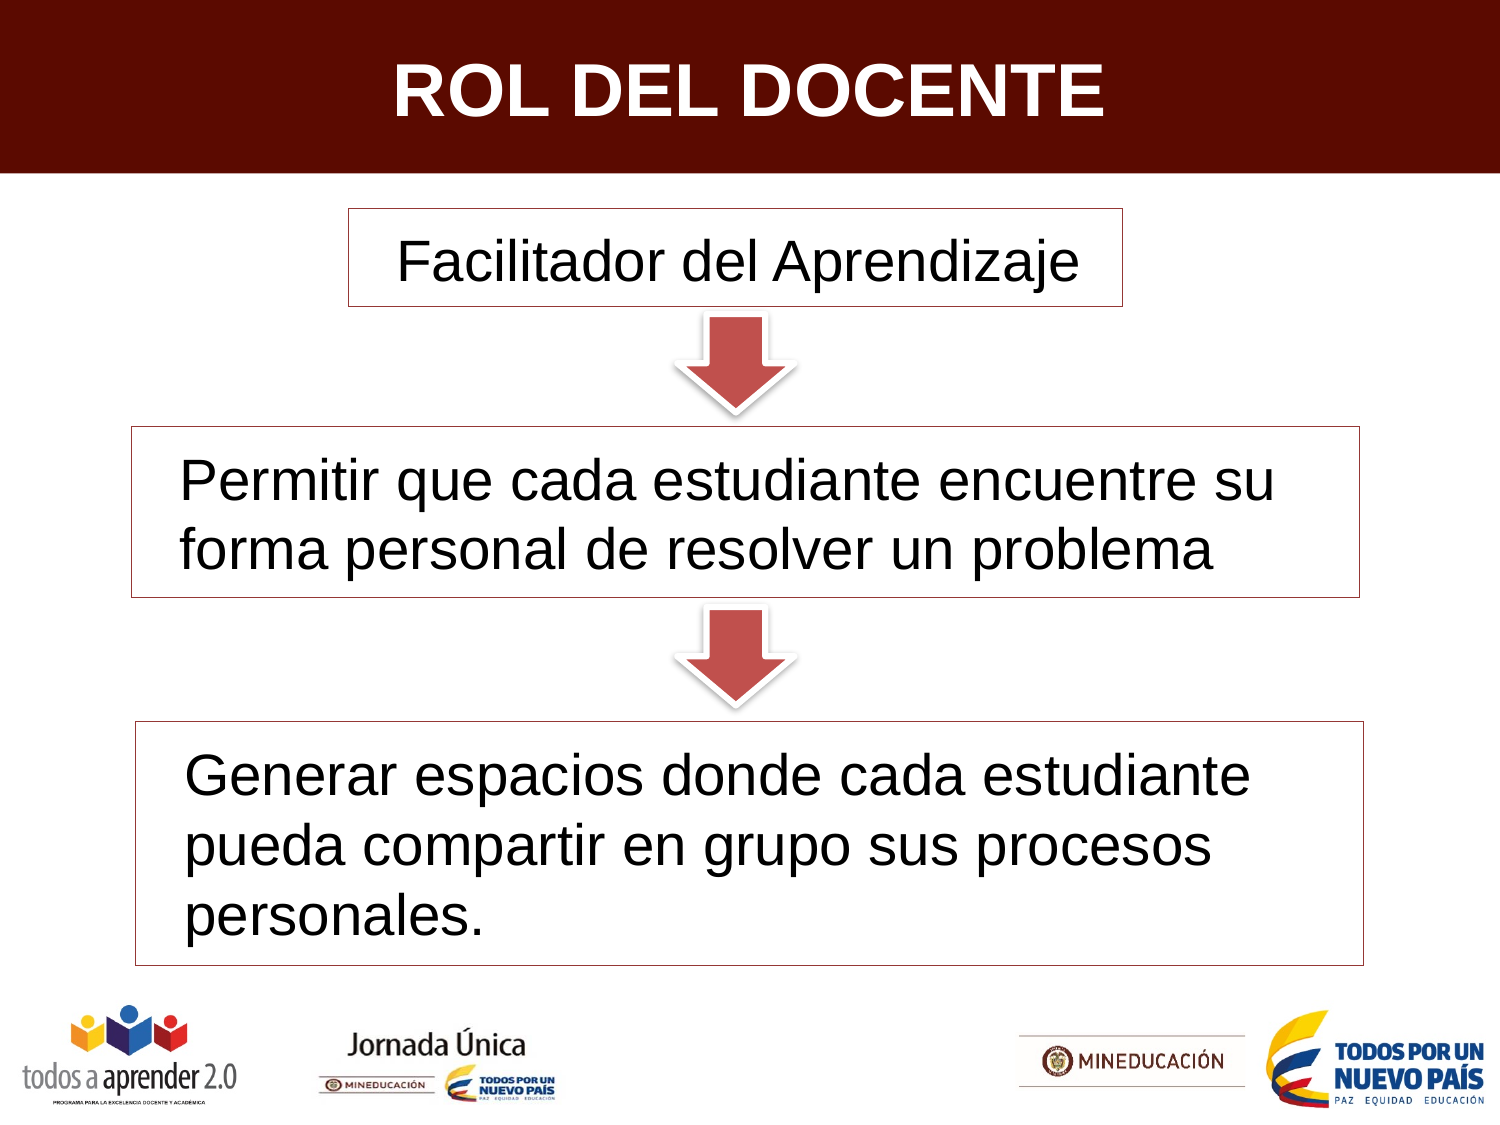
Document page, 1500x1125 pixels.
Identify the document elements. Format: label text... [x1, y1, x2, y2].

picture [257, 1011, 577, 1113]
text_box [674, 310, 798, 416]
text_box Permitir que cada estudiante encuentre su forma personal de resolver un problema [131, 426, 1360, 598]
text_box [674, 603, 798, 709]
list Facilitador del Aprendizaje [348, 208, 1123, 307]
title ROL DEL DOCENTE [0, 0, 1500, 174]
picture [17, 1000, 241, 1108]
picture [1015, 999, 1495, 1124]
text_box Generar espacios donde cada estudiante pueda compartir en grupo sus procesos personales. [135, 721, 1364, 966]
